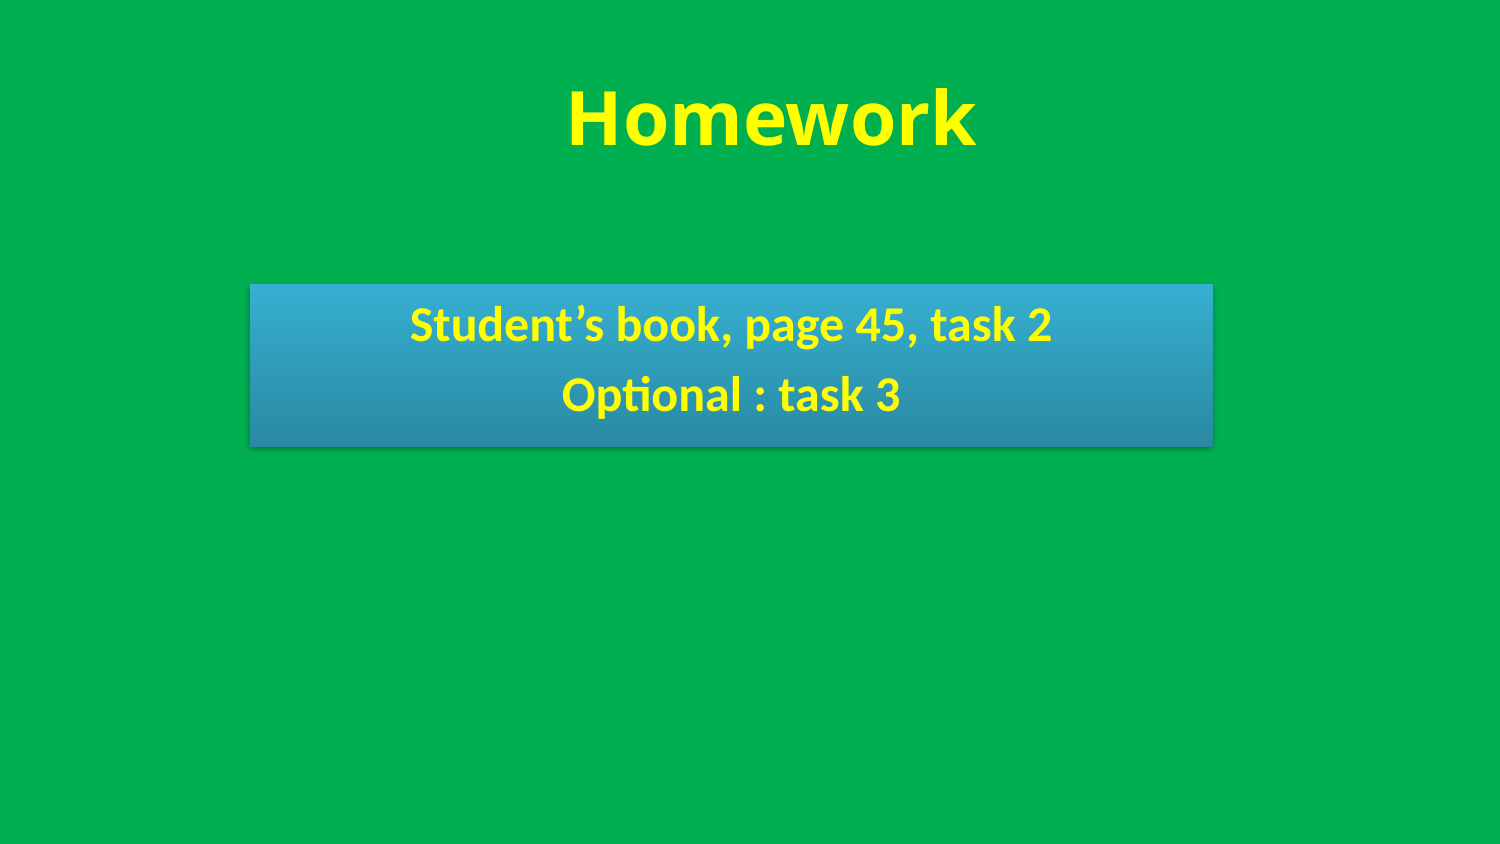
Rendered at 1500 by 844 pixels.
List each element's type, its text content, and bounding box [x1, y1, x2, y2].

list Student’s book, page 45, task 2 Optional : task 3 [249, 284, 1213, 447]
title Homework [412, 46, 1150, 185]
